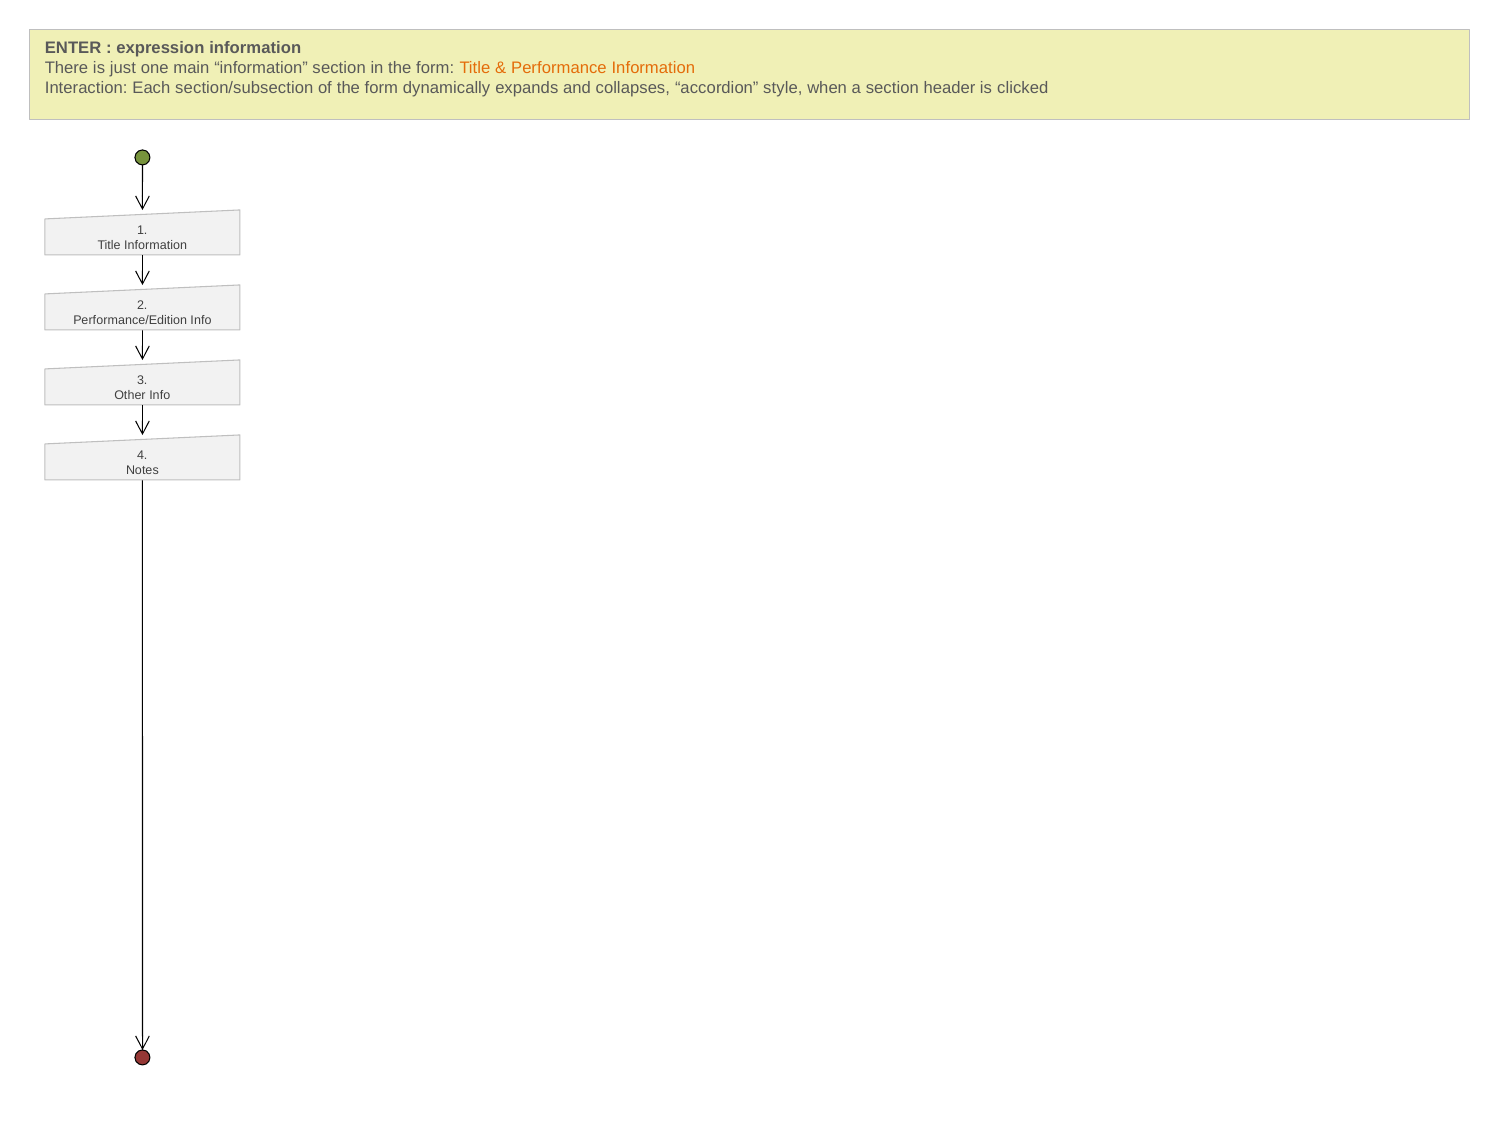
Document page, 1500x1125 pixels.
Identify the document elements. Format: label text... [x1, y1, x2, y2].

text_box 2. Performance/Edition Info [42, 282, 243, 333]
text_box 1. Title Information [42, 207, 243, 258]
text_box 4. Notes [42, 432, 243, 483]
text_box [132, 147, 152, 167]
text_box ENTER : expression information There is just one main “information” section in the form: Title & Performance Information Interaction: Each section/subsection of the form dynamically expands and collapses, “accordion” style, when a section header is clicked [28, 28, 1472, 122]
text_box [132, 1048, 152, 1067]
text_box 3. Other Info [42, 357, 243, 408]
